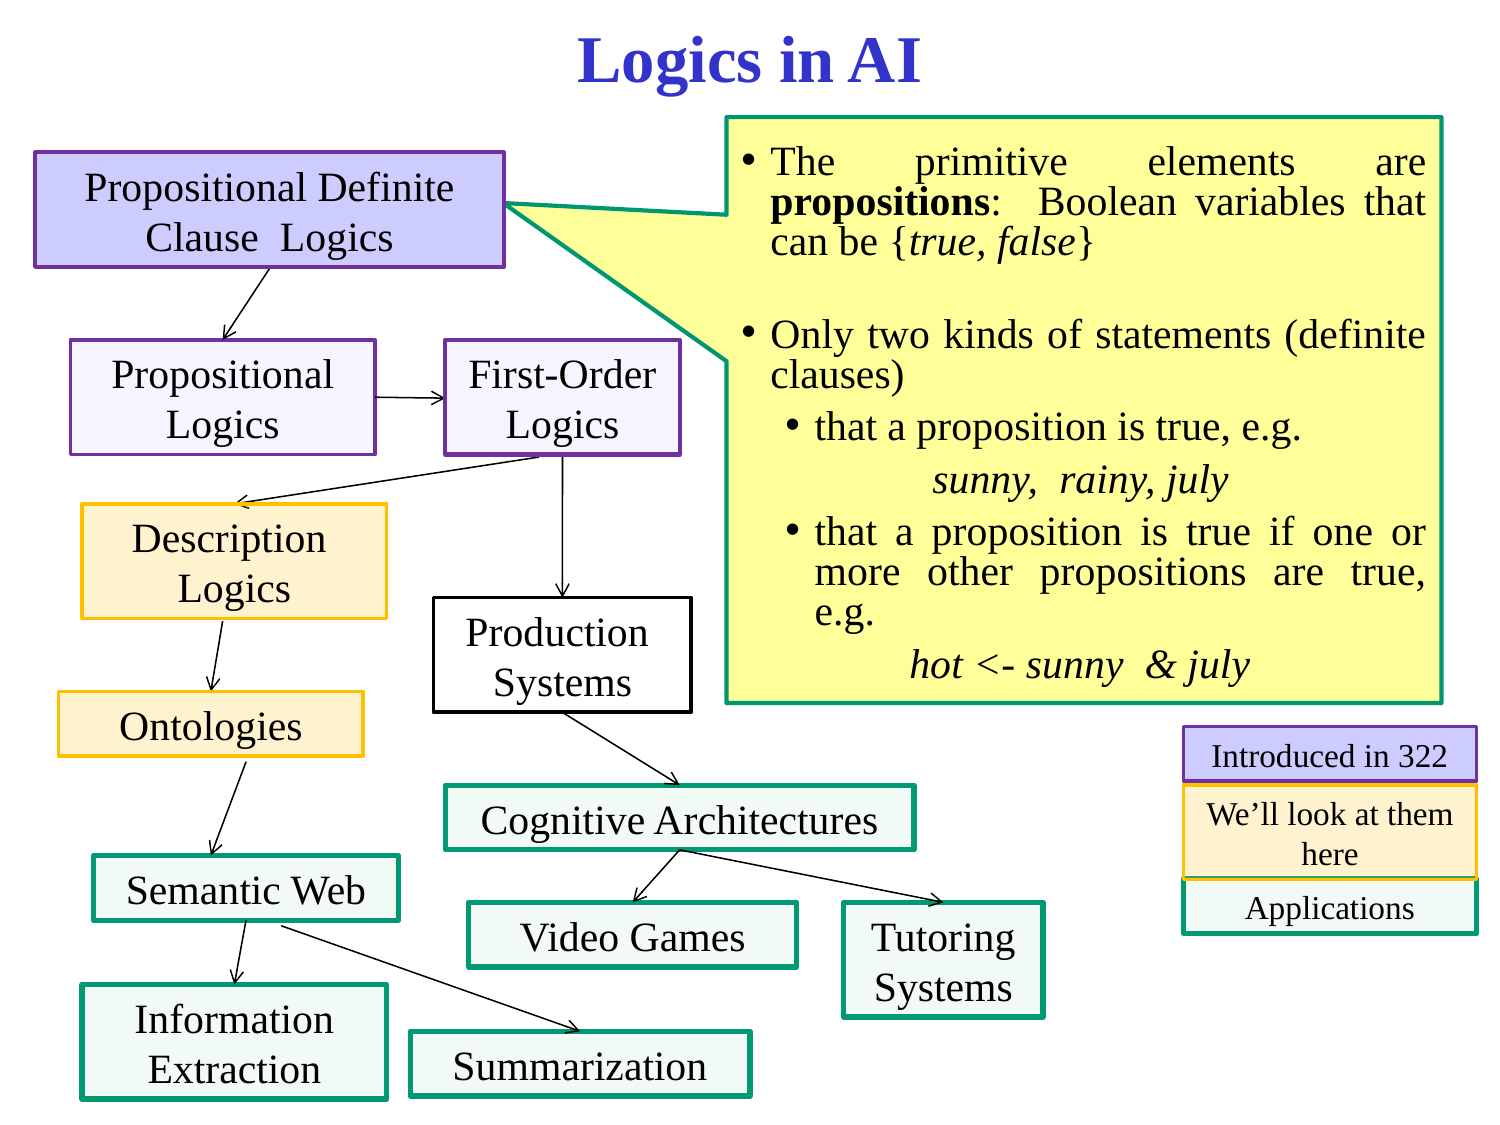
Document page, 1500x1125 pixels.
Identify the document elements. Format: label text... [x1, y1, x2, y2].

text_box Cognitive Architectures [445, 785, 780, 850]
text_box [538, 210, 690, 362]
text_box Summarization [410, 1031, 750, 1097]
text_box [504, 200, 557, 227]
text_box Description Logics [82, 503, 387, 619]
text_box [181, 790, 276, 827]
text_box Video Games [468, 902, 780, 968]
text_box Propositional Definite Clause Logics [35, 152, 504, 268]
text_box Tutoring Systems [843, 902, 1043, 1018]
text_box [210, 280, 282, 328]
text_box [268, 268, 421, 420]
text_box Introduced in 322 [1183, 726, 1477, 782]
text_box First-Order Logics [445, 339, 680, 455]
text_box Information Extraction [82, 984, 387, 1100]
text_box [562, 198, 713, 350]
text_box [208, 946, 273, 959]
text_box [234, 456, 540, 505]
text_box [585, 690, 658, 809]
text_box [630, 852, 683, 901]
title Logics in AI [0, 0, 1500, 113]
text_box Production Systems [433, 597, 692, 713]
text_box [181, 650, 253, 663]
text_box Applications [1183, 880, 1477, 934]
text_box We’ll look at them here [1183, 785, 1477, 880]
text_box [280, 925, 581, 1032]
text_box Semantic Web [93, 855, 399, 921]
text_box Cognitive Architectures [841, 785, 914, 850]
text_box The primitive elements are propositions: Boolean variables that can be {true, false} Only two kinds of statements (definite clauses) that a proposition is true, e.g. sunny, rainy, july that a proposition is true if one or more other propositions are true, e.g. hot <- sunny & july [713, 115, 1444, 706]
text_box Propositional Logics [70, 339, 375, 455]
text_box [958, 327, 1055, 420]
text_box Ontologies [58, 691, 364, 757]
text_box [785, 744, 838, 1009]
